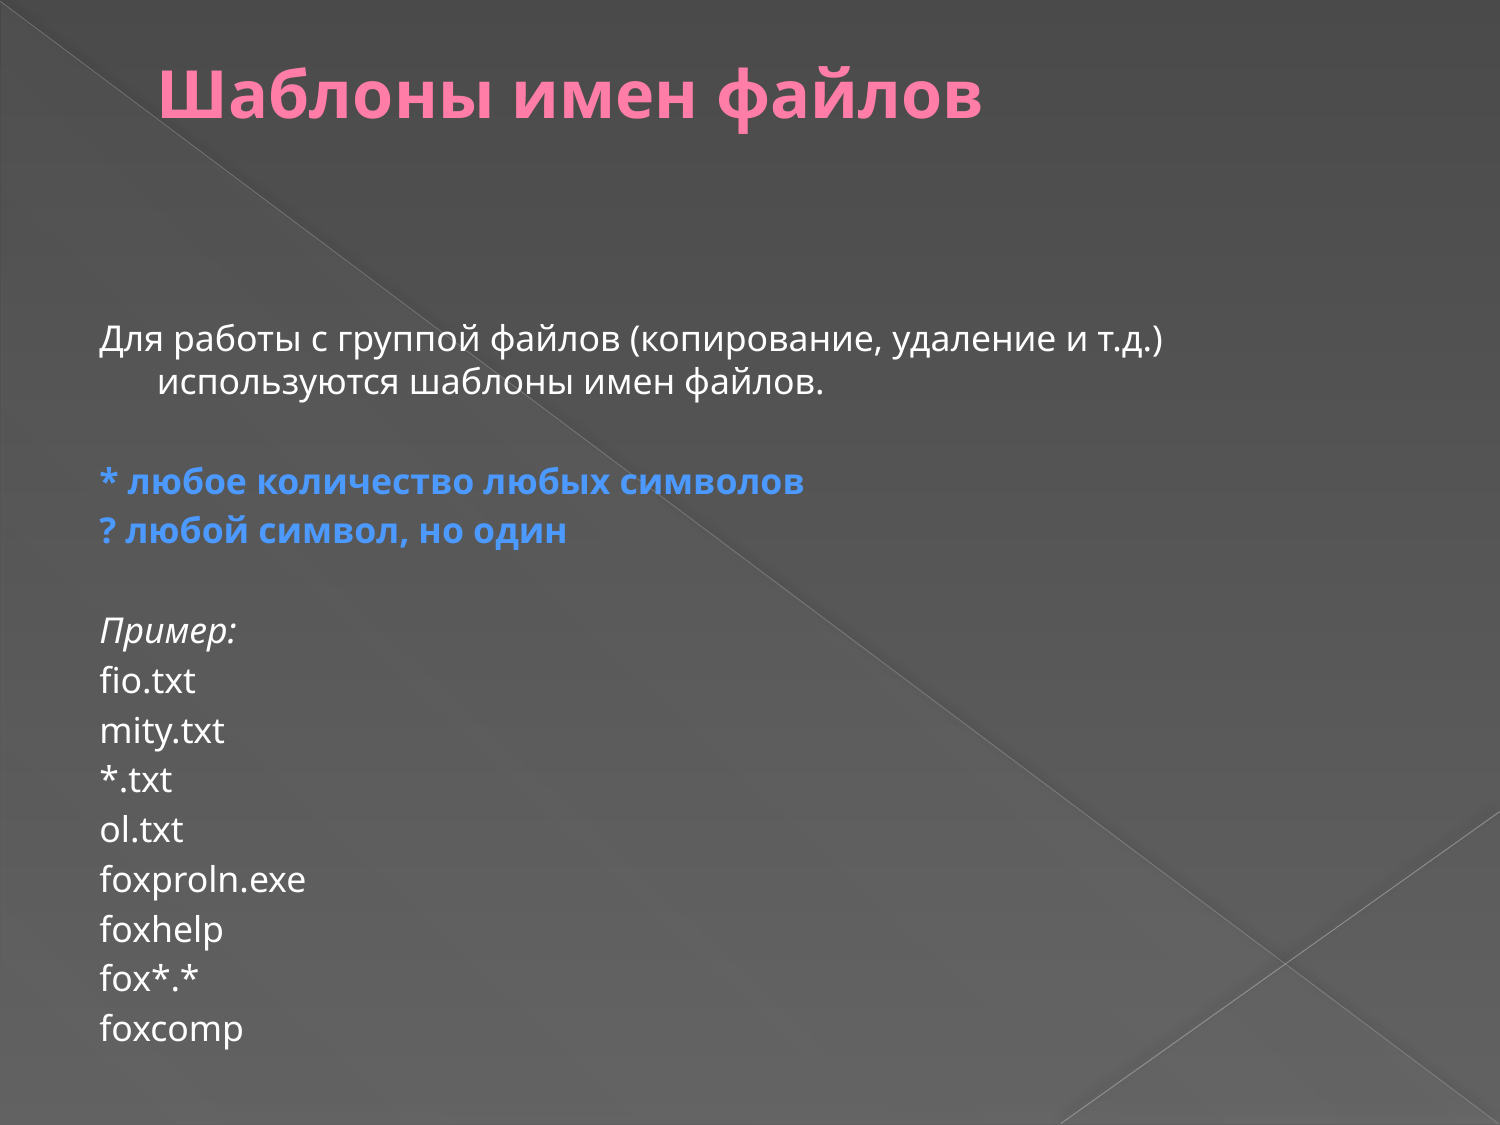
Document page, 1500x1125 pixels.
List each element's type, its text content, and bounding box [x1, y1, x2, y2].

list Для работы с группой файлов (копирование, удаление и т.д.) используются шаблоны имен файлов. * любое количество любых символов ? любой символ, но один Пример: fio.txt mity.txt *.txt ol.txt foxproln.exe foxhelp fox*.* foxcomp [75, 308, 1425, 1059]
title Шаблоны имен файлов [75, 43, 1425, 220]
